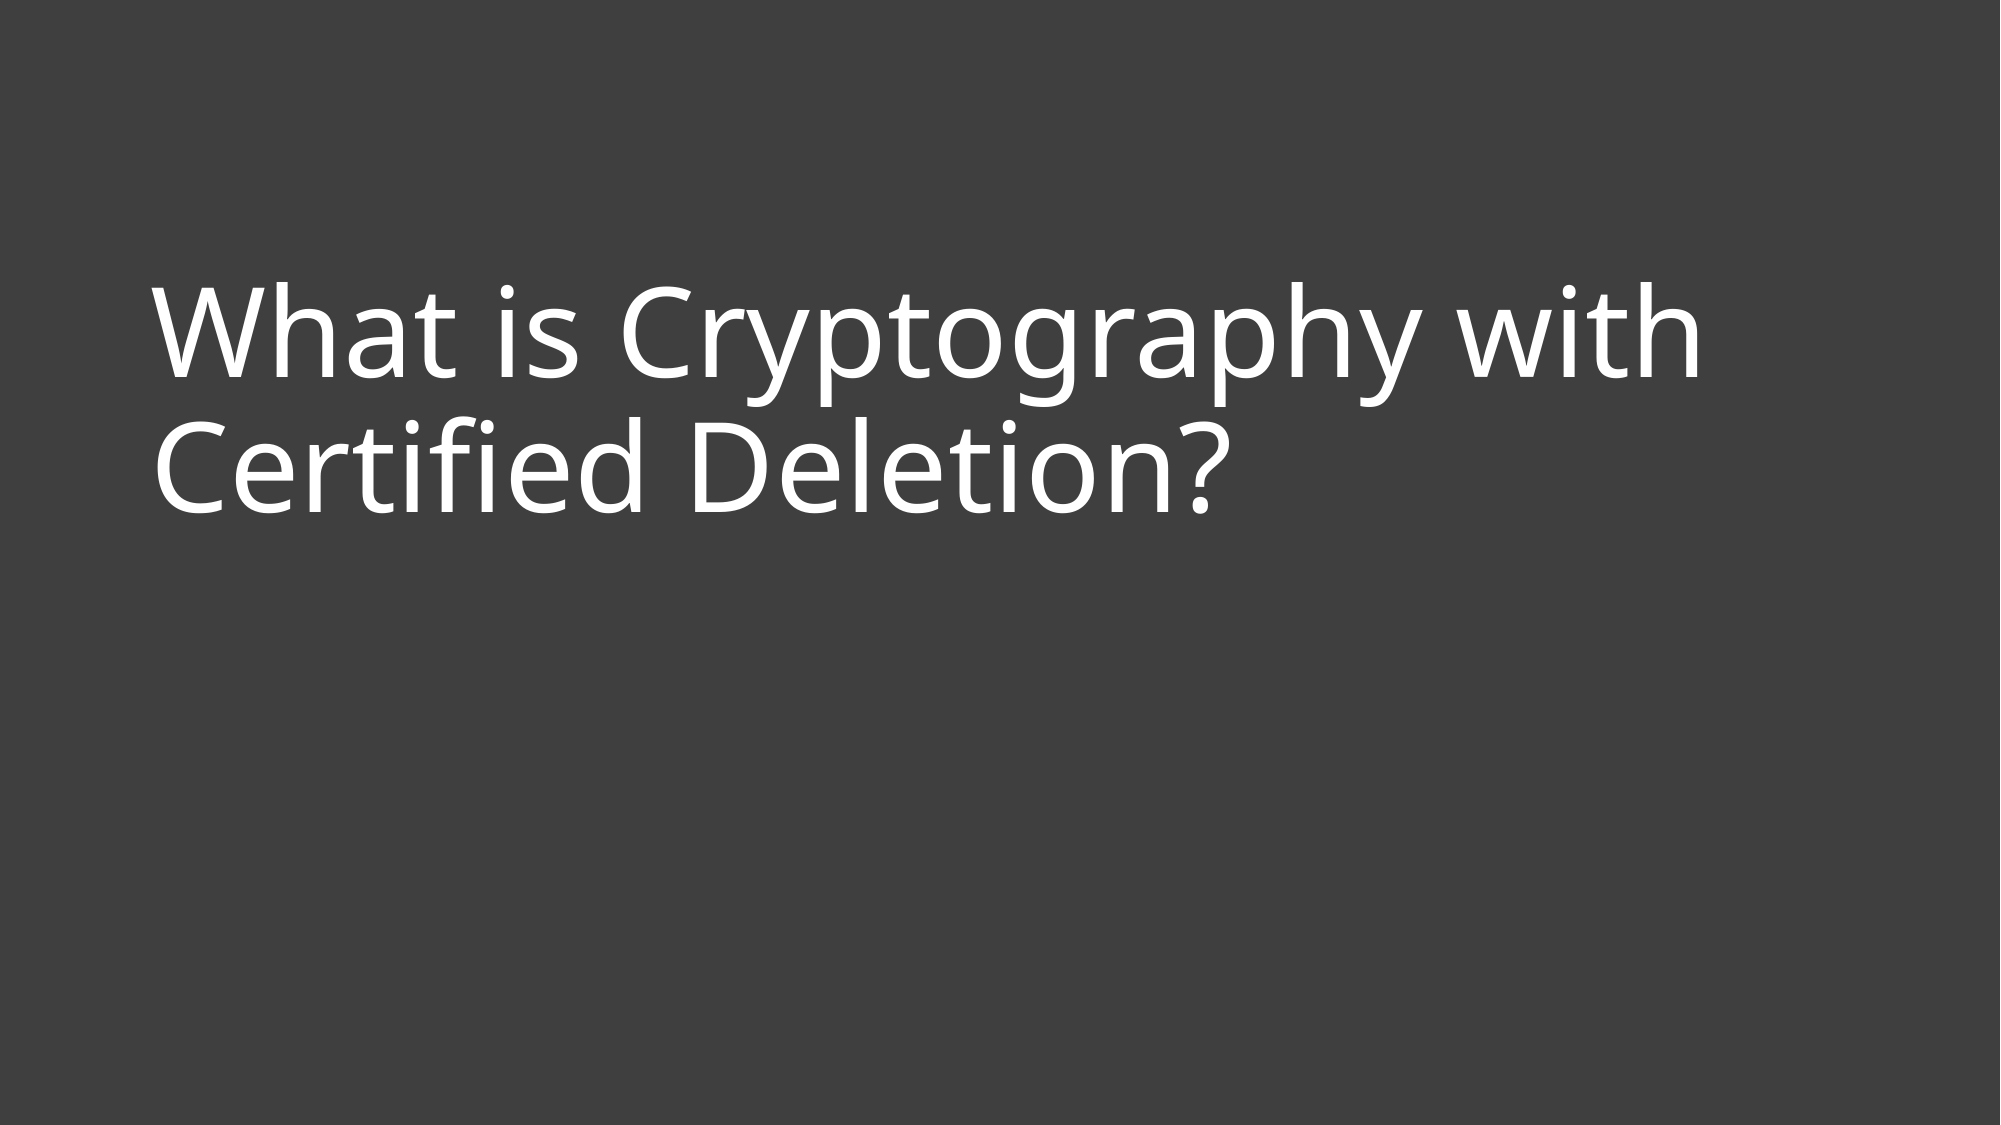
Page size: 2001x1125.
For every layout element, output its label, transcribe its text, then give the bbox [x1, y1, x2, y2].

title What is Cryptography with Certified Deletion? [135, 256, 1862, 547]
